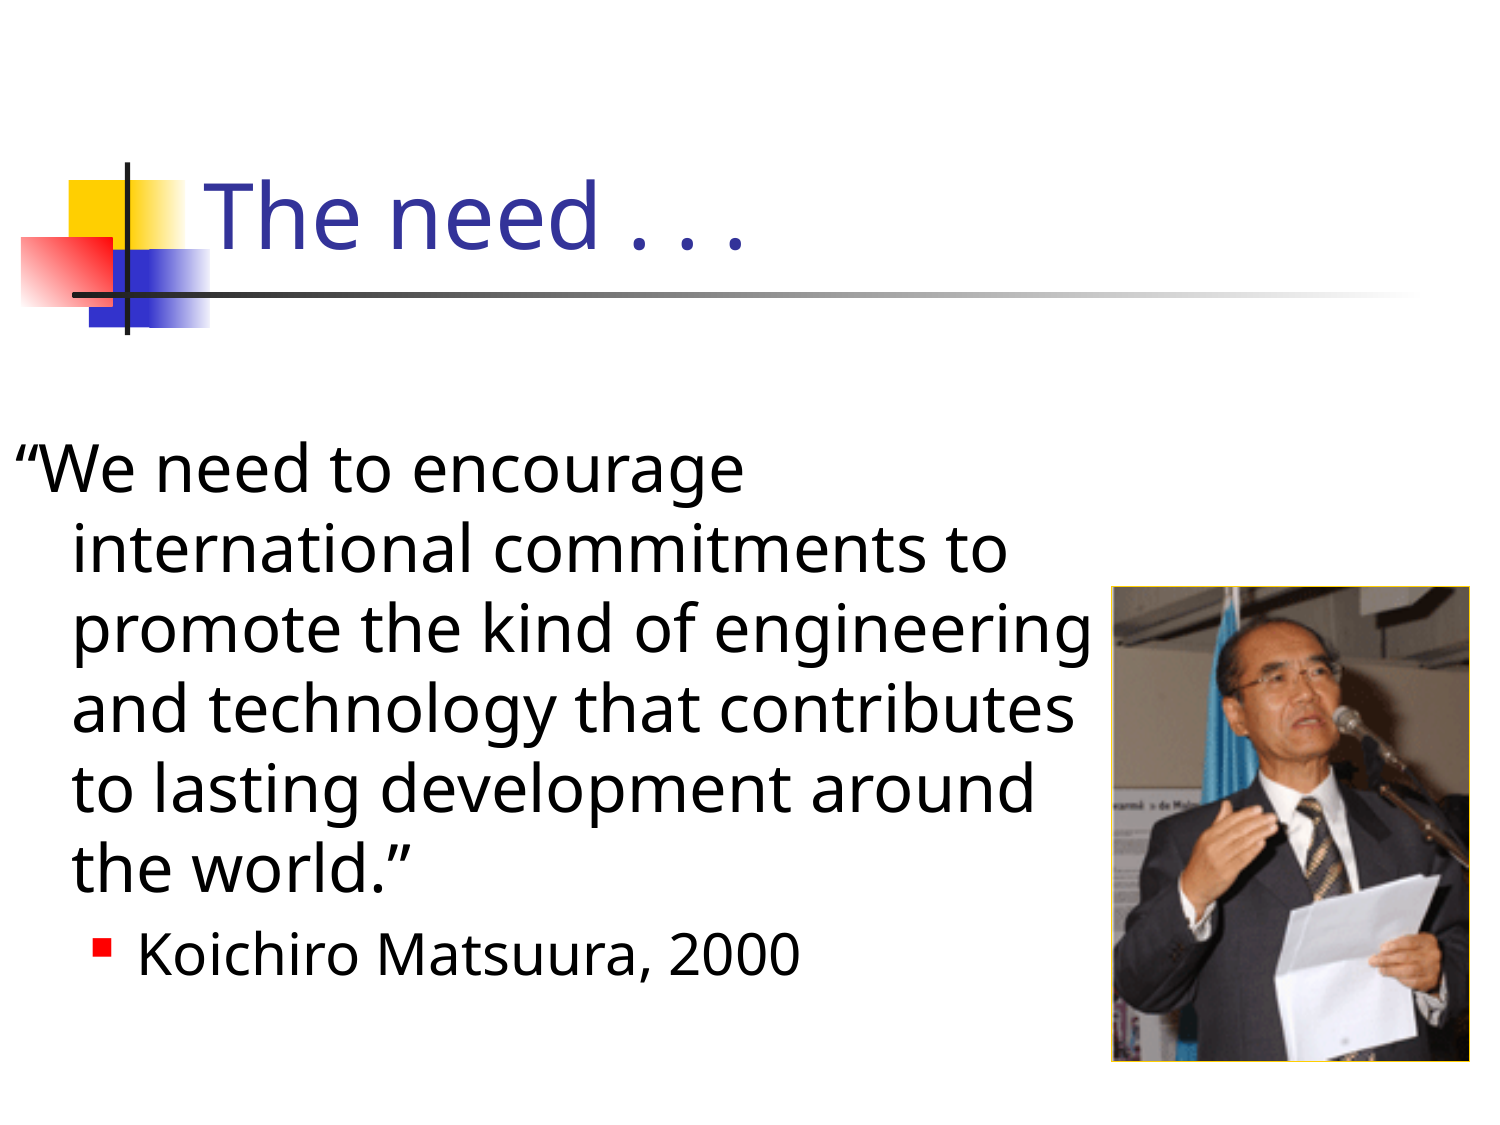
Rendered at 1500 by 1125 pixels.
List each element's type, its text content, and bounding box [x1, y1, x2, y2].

list “We need to encourage international commitments to promote the kind of engineering and technology that contributes to lasting development around the world.” Koichiro Matsuura, 2000 [0, 324, 1123, 1076]
picture [1112, 587, 1470, 1061]
title The need . . . [188, 34, 1468, 276]
